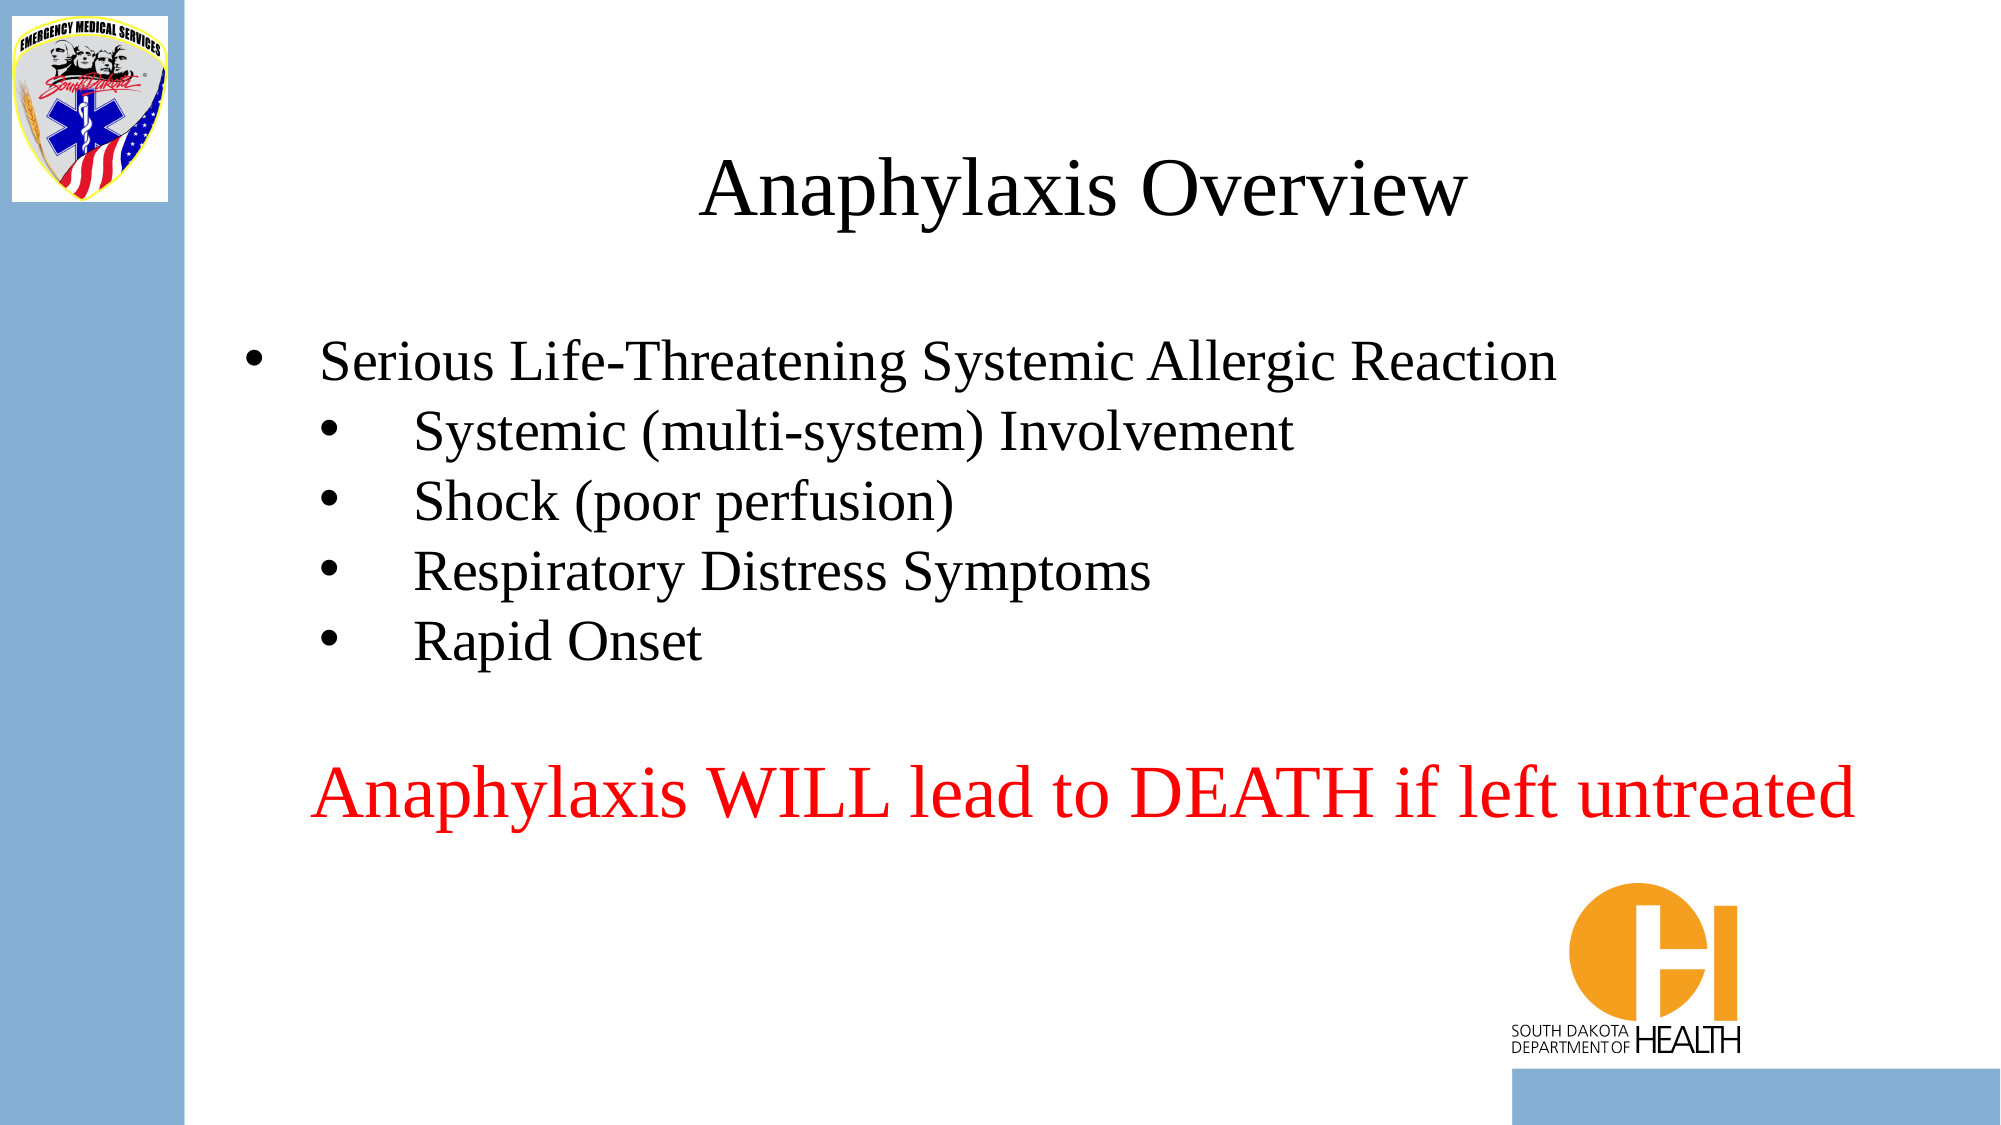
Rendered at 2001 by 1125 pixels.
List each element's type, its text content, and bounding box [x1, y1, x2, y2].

text_box Anaphylaxis Overview Serious Life-Threatening Systemic Allergic Reaction Systemic (multi-system) Involvement Shock (poor perfusion) Respiratory Distress Symptoms Rapid Onset Anaphylaxis WILL lead to DEATH if left untreated [199, 125, 1938, 925]
picture [0, 0, 2001, 1125]
